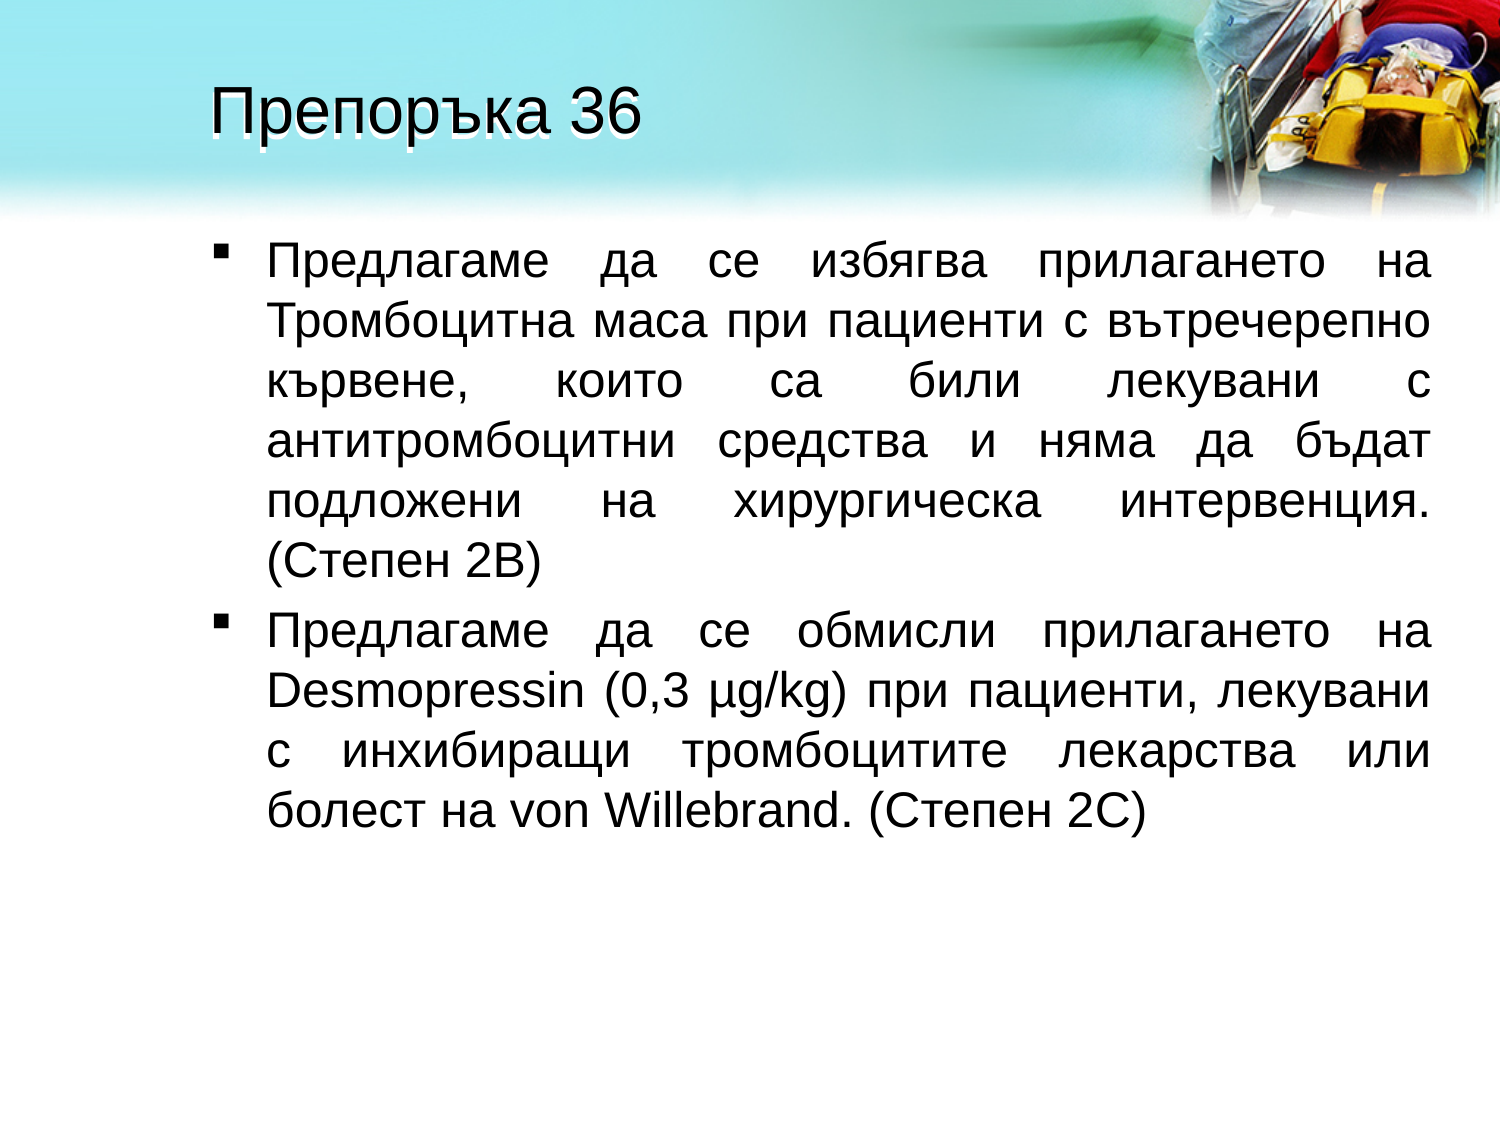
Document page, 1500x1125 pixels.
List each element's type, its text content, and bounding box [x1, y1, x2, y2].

title Препоръка 36 [194, 65, 1459, 149]
picture [0, 0, 1500, 1125]
list Предлагаме да се избягва прилагането на Тромбоцитна маса при пациенти с вътречерепно кървене, които са били лекувани с антитромбоцитни средства и няма да бъдат подложени на хирургическа интервенция. (Степен 2В) Предлагаме да се обмисли прилагането на Desmopressin (0,3 µg/kg) при пациенти, лекувани с инхибиращи тромбоцитите лекарства или болест на von Willebrand. (Степен 2С) [194, 220, 1447, 1024]
